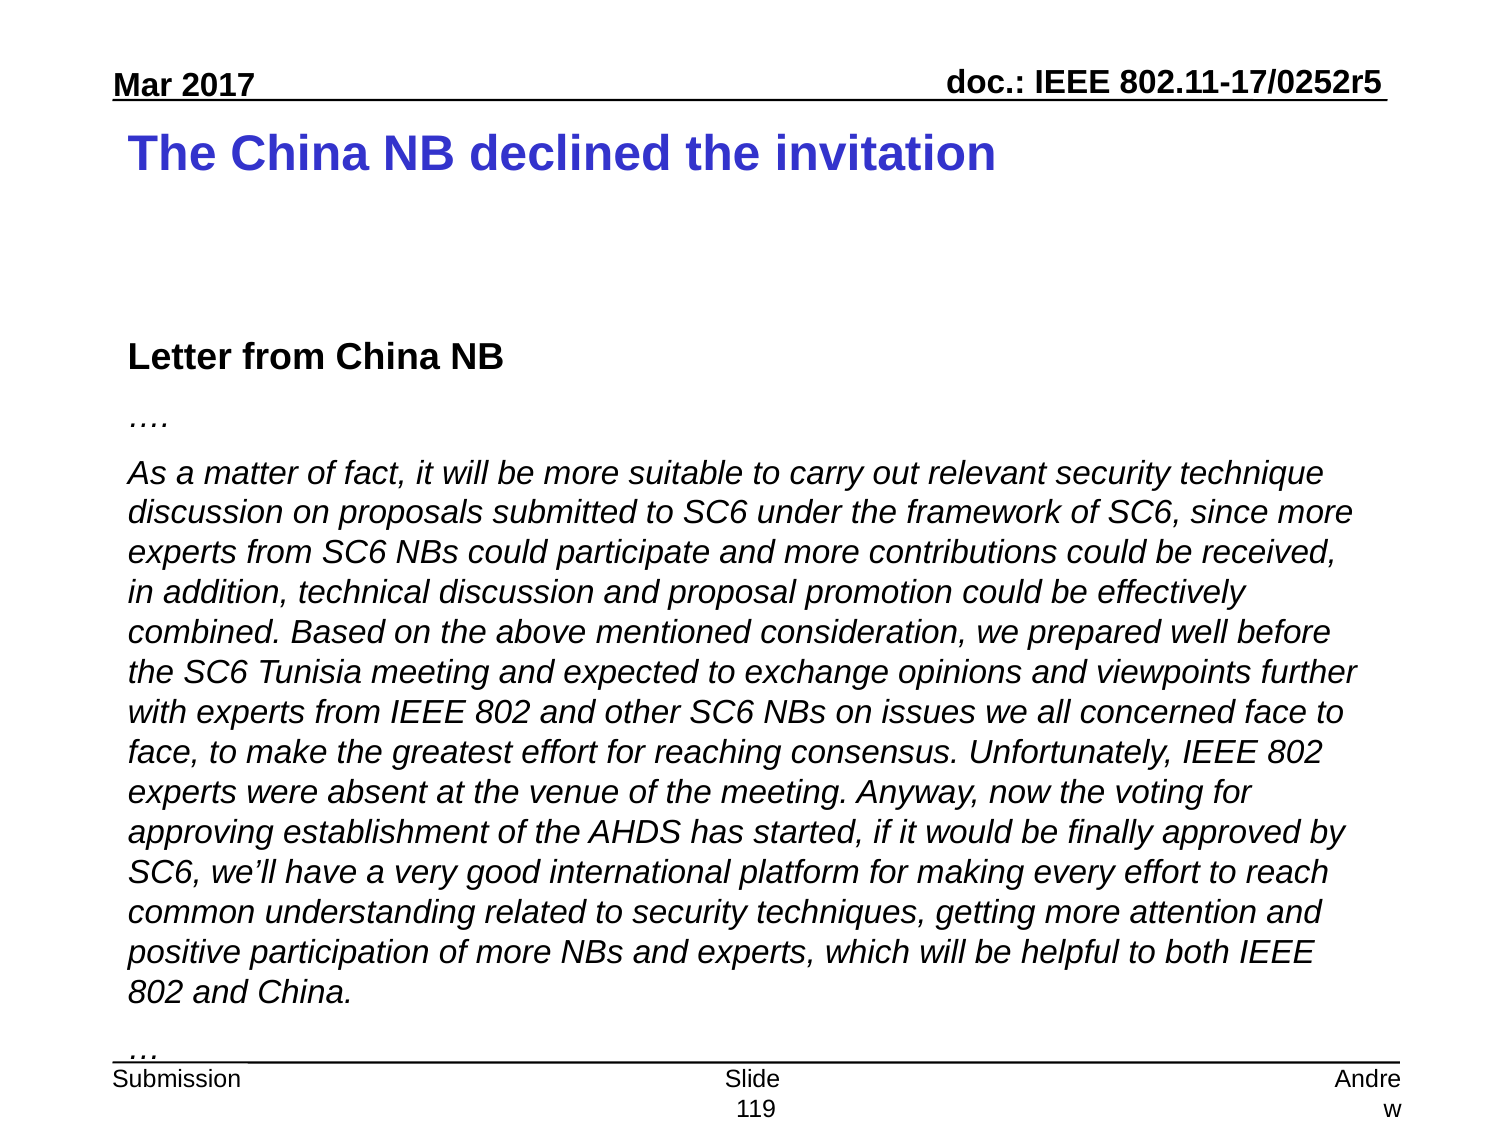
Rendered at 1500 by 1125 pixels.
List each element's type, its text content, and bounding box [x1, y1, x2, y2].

slide_number Slide 119 [709, 1061, 803, 1093]
list Letter from China NB …. As a matter of fact, it will be more suitable to carry out relevant security technique discussion on proposals submitted to SC6 under the framework of SC6, since more experts from SC6 NBs could participate and more contributions could be received, in addition, technical discussion and proposal promotion could be effectively combined. Based on the above mentioned consideration, we prepared well before the SC6 Tunisia meeting and expected to exchange opinions and viewpoints further with experts from IEEE 802 and other SC6 NBs on issues we all concerned face to face, to make the greatest effort for reaching consensus. Unfortunately, IEEE 802 experts were absent at the venue of the meeting. Anyway, now the voting for approving establishment of the AHDS has started, if it would be finally approved by SC6, we’ll have a very good international platform for making every effort to reach common understanding related to security techniques, getting more attention and positive participation of more NBs and experts, which will be helpful to both IEEE 802 and China. … [112, 324, 1388, 1000]
footer Andrew Myles, Cisco [1320, 1061, 1402, 1093]
title The China NB declined the invitation [112, 112, 1388, 288]
